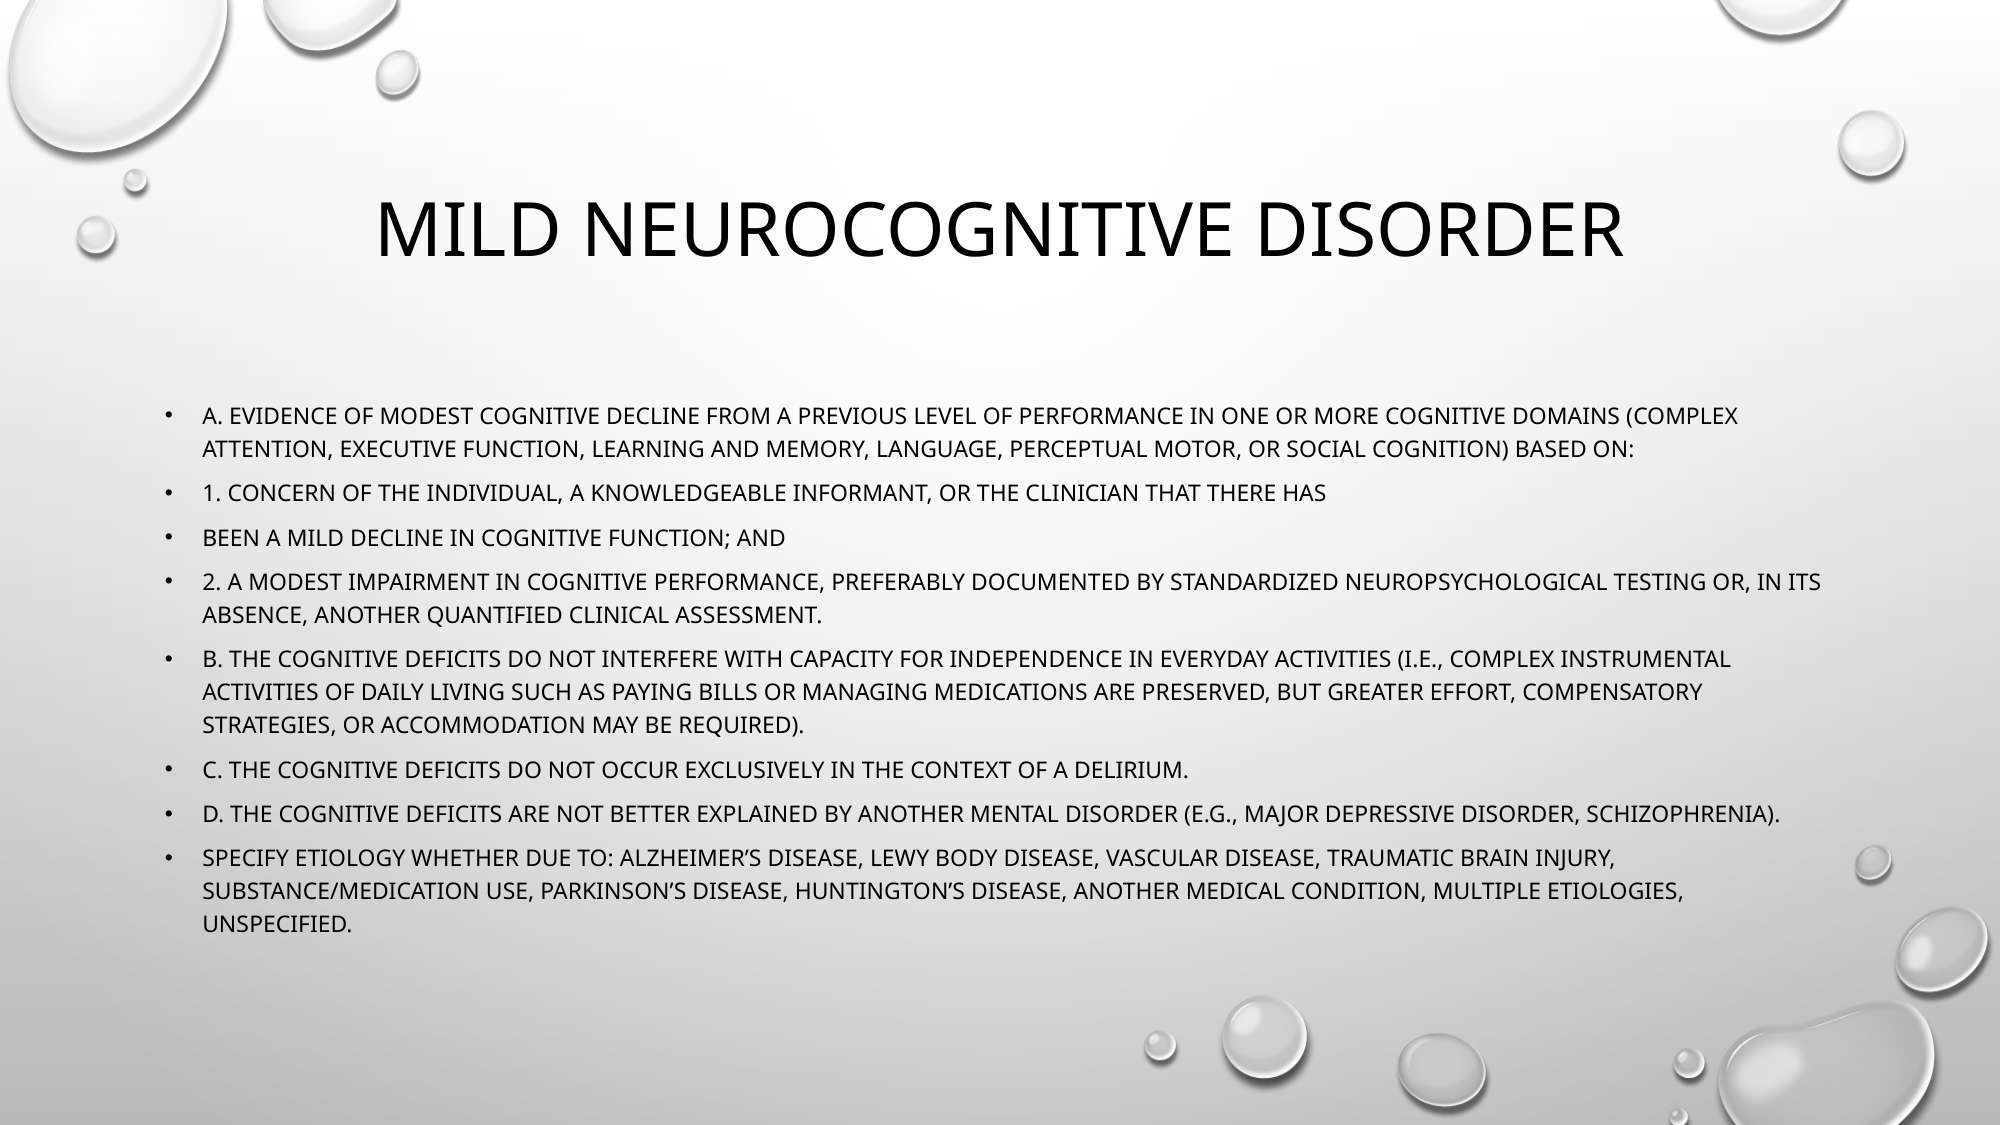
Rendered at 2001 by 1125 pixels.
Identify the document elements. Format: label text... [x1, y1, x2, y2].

title Mild Neurocognitive Disorder [149, 101, 1851, 364]
picture [0, 0, 2000, 1125]
list A. Evidence of modest cognitive decline from a previous level of performance in one or more cognitive domains (complex attention, executive function, learning and memory, language, perceptual motor, or social cognition) based on: 1. Concern of the individual, a knowledgeable informant, or the clinician that there has been a mild decline in cognitive function; and 2. A modest impairment in cognitive performance, preferably documented by standardized neuropsychological testing or, in its absence, another quantified clinical assessment. B. The cognitive deficits do not interfere with capacity for independence in everyday activities (i.e., complex instrumental activities of daily living such as paying bills or managing medications are preserved, but greater effort, compensatory strategies, or accommodation may be required). C. The cognitive deficits do not occur exclusively in the context of a delirium. D. The cognitive deficits are not better explained by another mental disorder (e.g., major depressive disorder, schizophrenia). Specify etiology whether due to: Alzheimer’s disease, Lewy body disease, vascular disease, traumatic brain injury, substance/medication use, Parkinson’s disease, Huntington’s disease, another medical condition, multiple etiologies, unspecified. [149, 388, 1850, 950]
